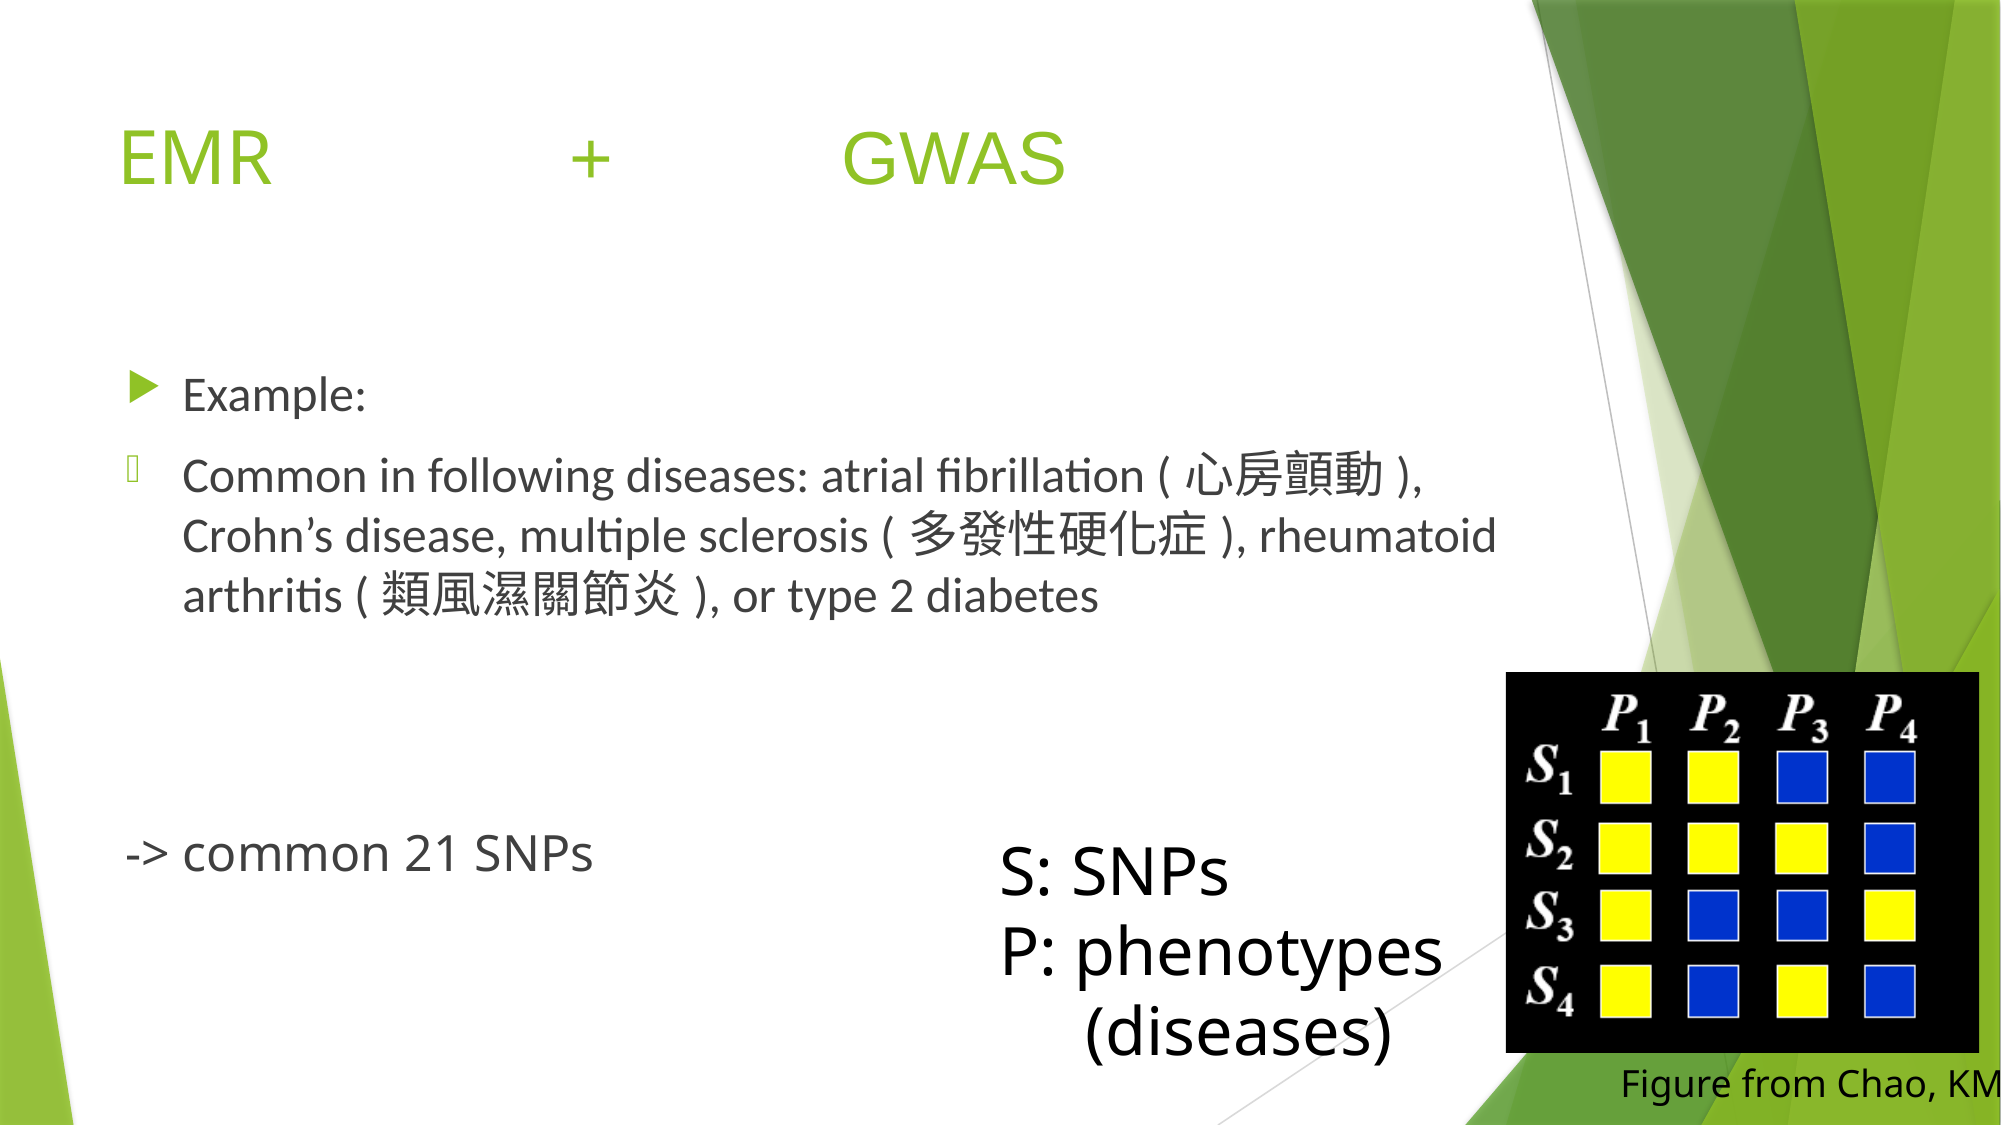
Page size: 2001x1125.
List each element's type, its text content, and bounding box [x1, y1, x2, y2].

text_box EMR [102, 101, 289, 207]
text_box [1505, 672, 2000, 1114]
list Example: Common in following diseases: atrial fibrillation (心房顫動), Crohn’s disease, multiple sclerosis (多發性硬化症), rheumatoid arthritis (類風濕關節炎), or type 2 diabetes [111, 354, 1522, 992]
text_box S: SNPs P: phenotypes (diseases) [984, 821, 1461, 1125]
title + GWAS [554, 101, 1139, 319]
text_box -> common 21 SNPs [97, 813, 610, 889]
